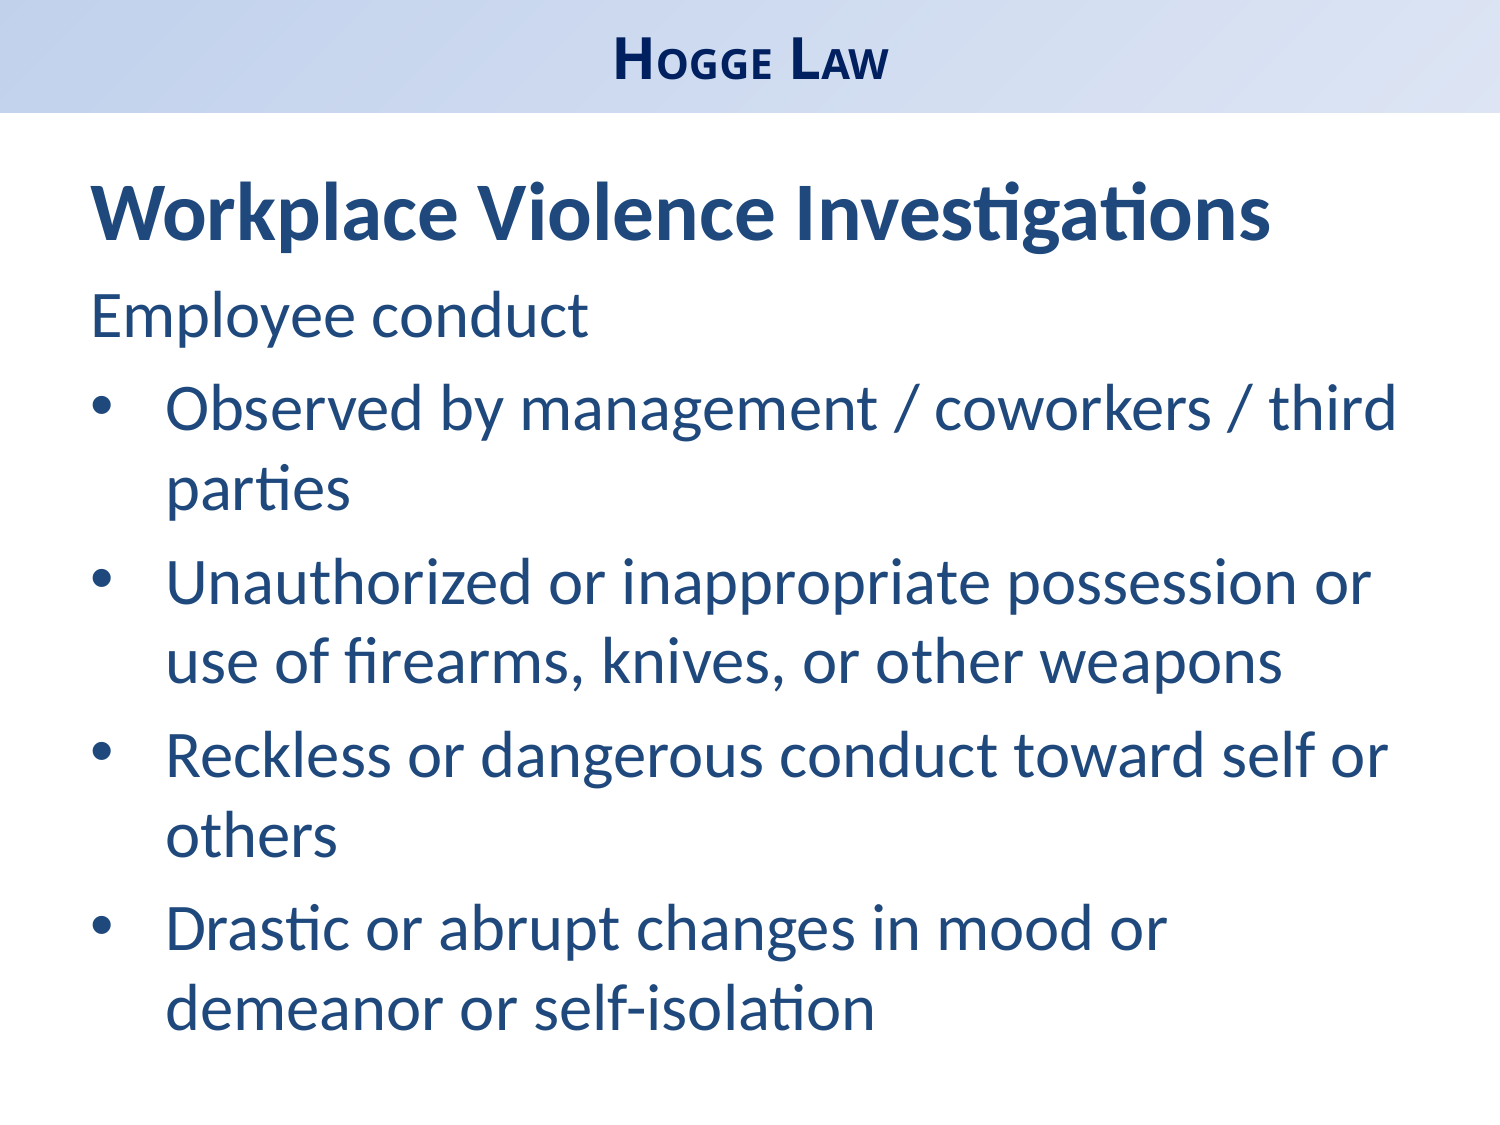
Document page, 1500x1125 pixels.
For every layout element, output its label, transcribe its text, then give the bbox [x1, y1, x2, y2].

title HOGGE LAW [0, 0, 1500, 113]
subtitle Workplace Violence Investigations Employee conduct Observed by management / coworkers / third parties Unauthorized or inappropriate possession or use of firearms, knives, or other weapons Reckless or dangerous conduct toward self or others Drastic or abrupt changes in mood or demeanor or self-isolation [75, 149, 1425, 1075]
